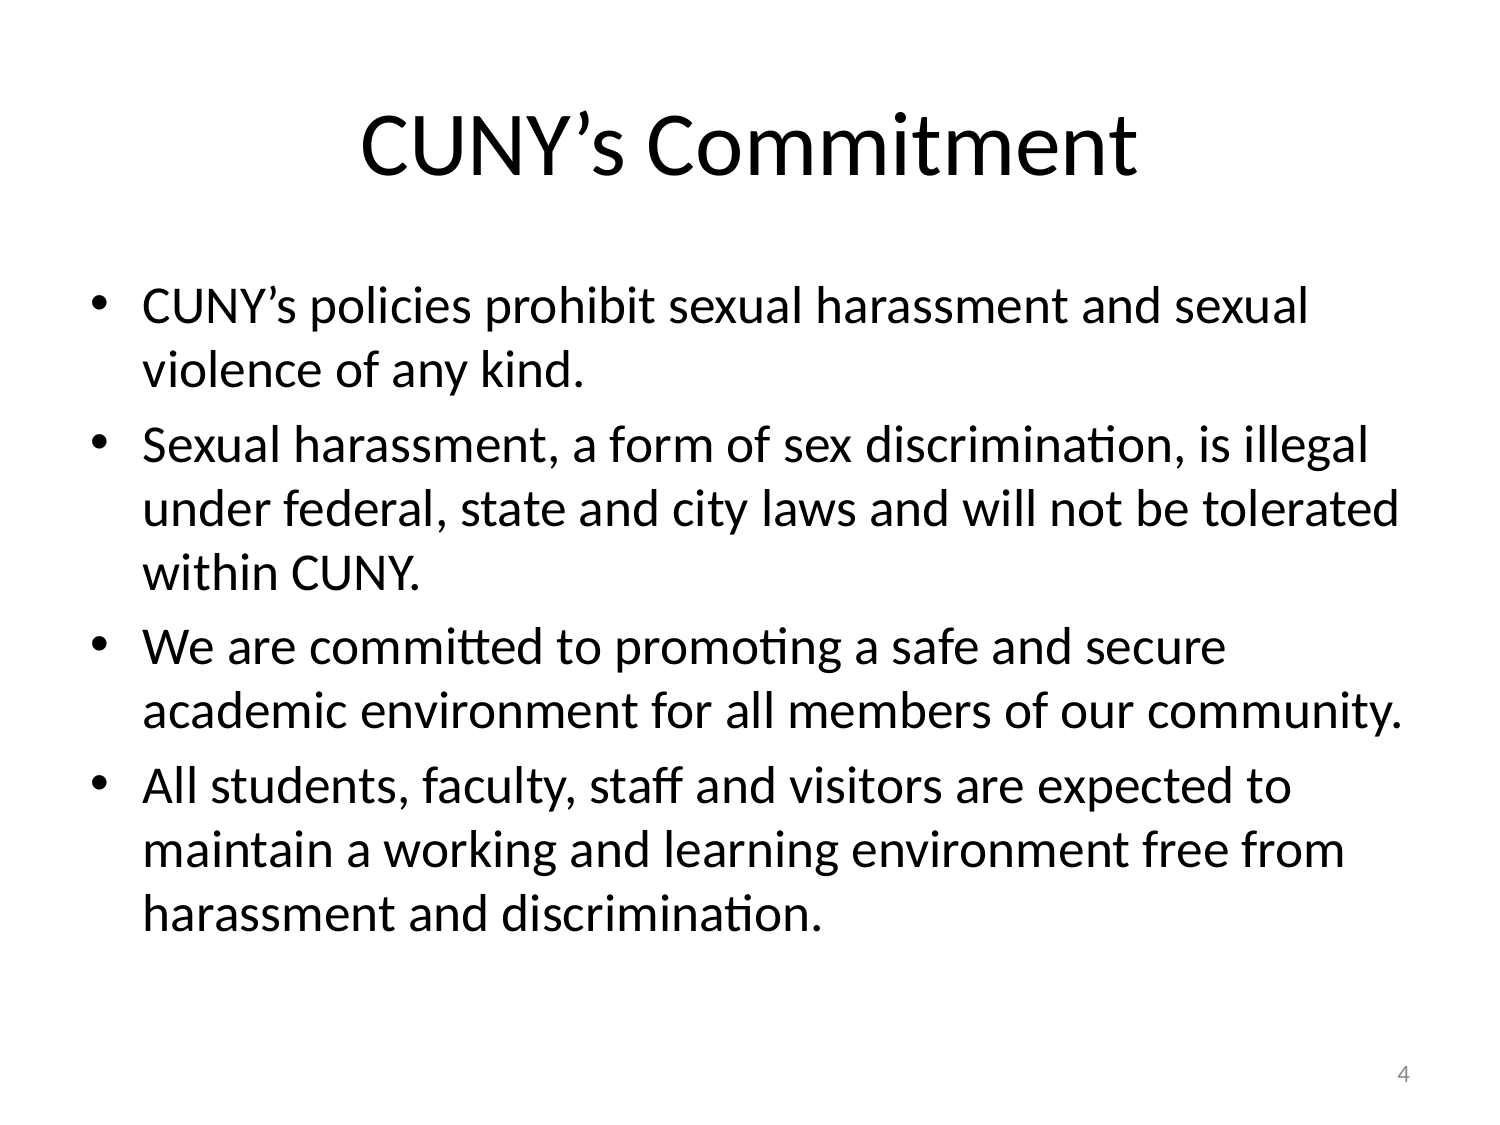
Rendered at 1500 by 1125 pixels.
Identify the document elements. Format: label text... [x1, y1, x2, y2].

title CUNY’s Commitment [75, 45, 1425, 233]
slide_number 4 [1074, 1042, 1425, 1103]
list CUNY’s policies prohibit sexual harassment and sexual violence of any kind. Sexual harassment, a form of sex discrimination, is illegal under federal, state and city laws and will not be tolerated within CUNY. We are committed to promoting a safe and secure academic environment for all members of our community. All students, faculty, staff and visitors are expected to maintain a working and learning environment free from harassment and discrimination. [75, 262, 1425, 1005]
